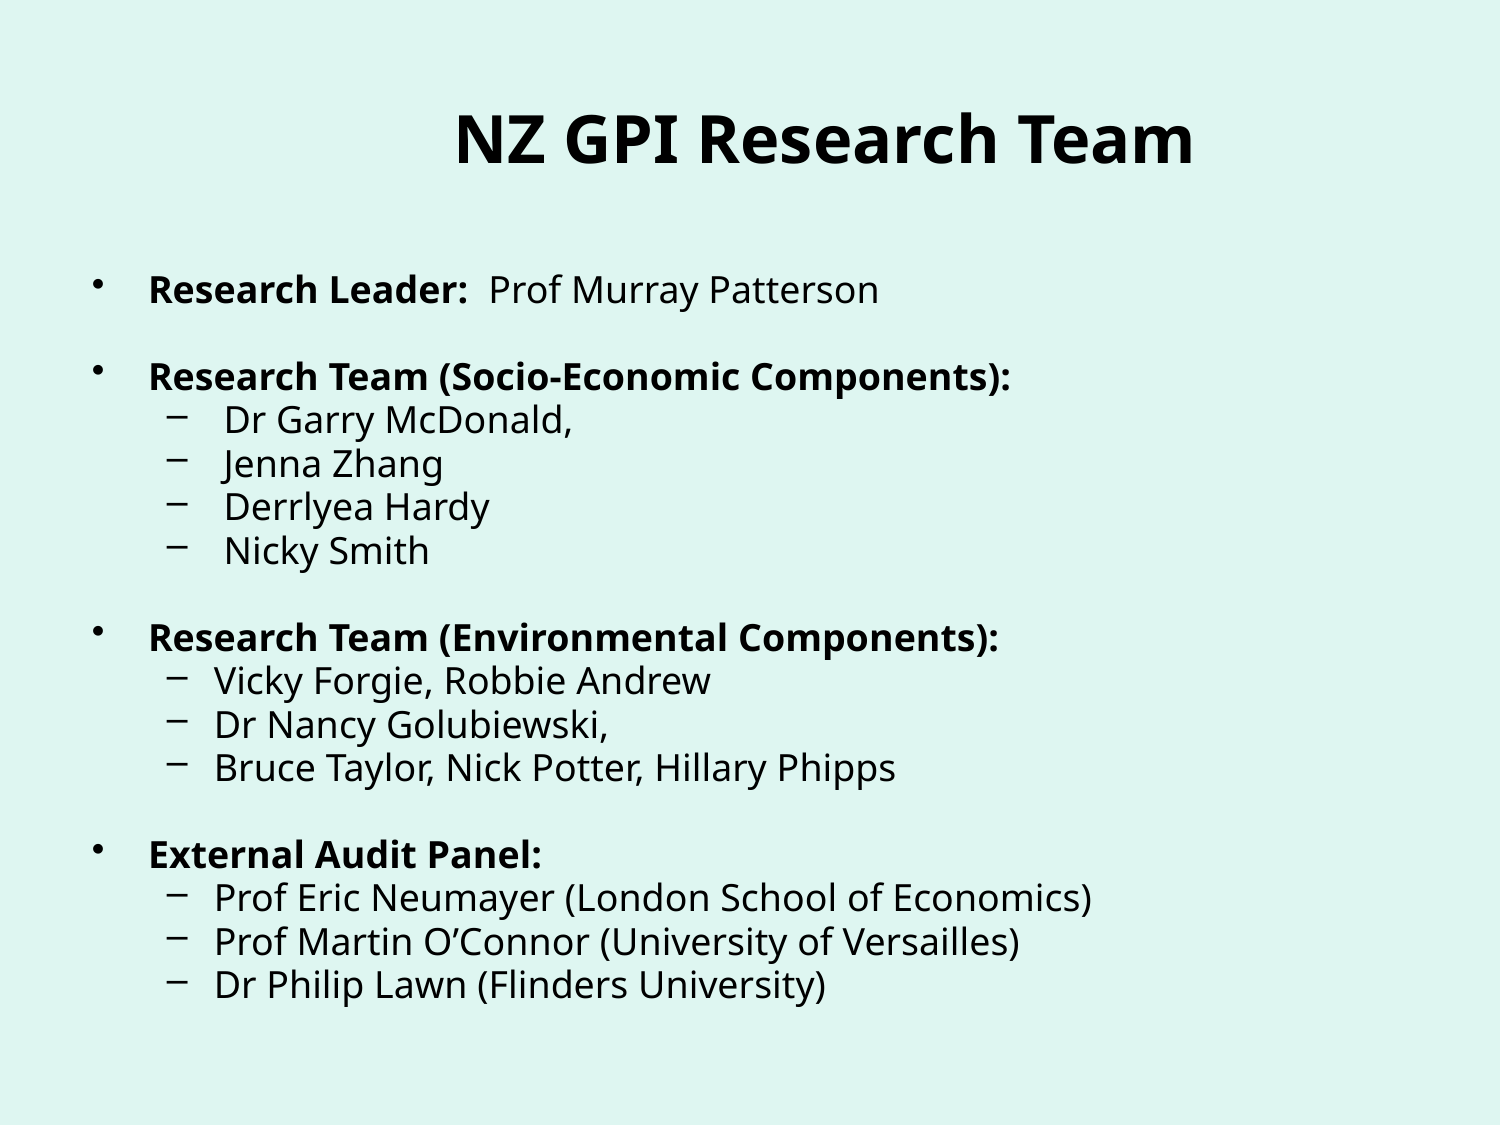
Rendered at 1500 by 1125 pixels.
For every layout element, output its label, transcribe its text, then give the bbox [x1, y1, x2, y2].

list Research Leader: Prof Murray Patterson Research Team (Socio-Economic Components): Dr Garry McDonald, Jenna Zhang Derrlyea Hardy Nicky Smith Research Team (Environmental Components): Vicky Forgie, Robbie Andrew Dr Nancy Golubiewski, Bruce Taylor, Nick Potter, Hillary Phipps External Audit Panel: Prof Eric Neumayer (London School of Economics) Prof Martin O’Connor (University of Versailles) Dr Philip Lawn (Flinders University) [76, 267, 1427, 1010]
title NZ GPI Research Team [150, 42, 1500, 231]
